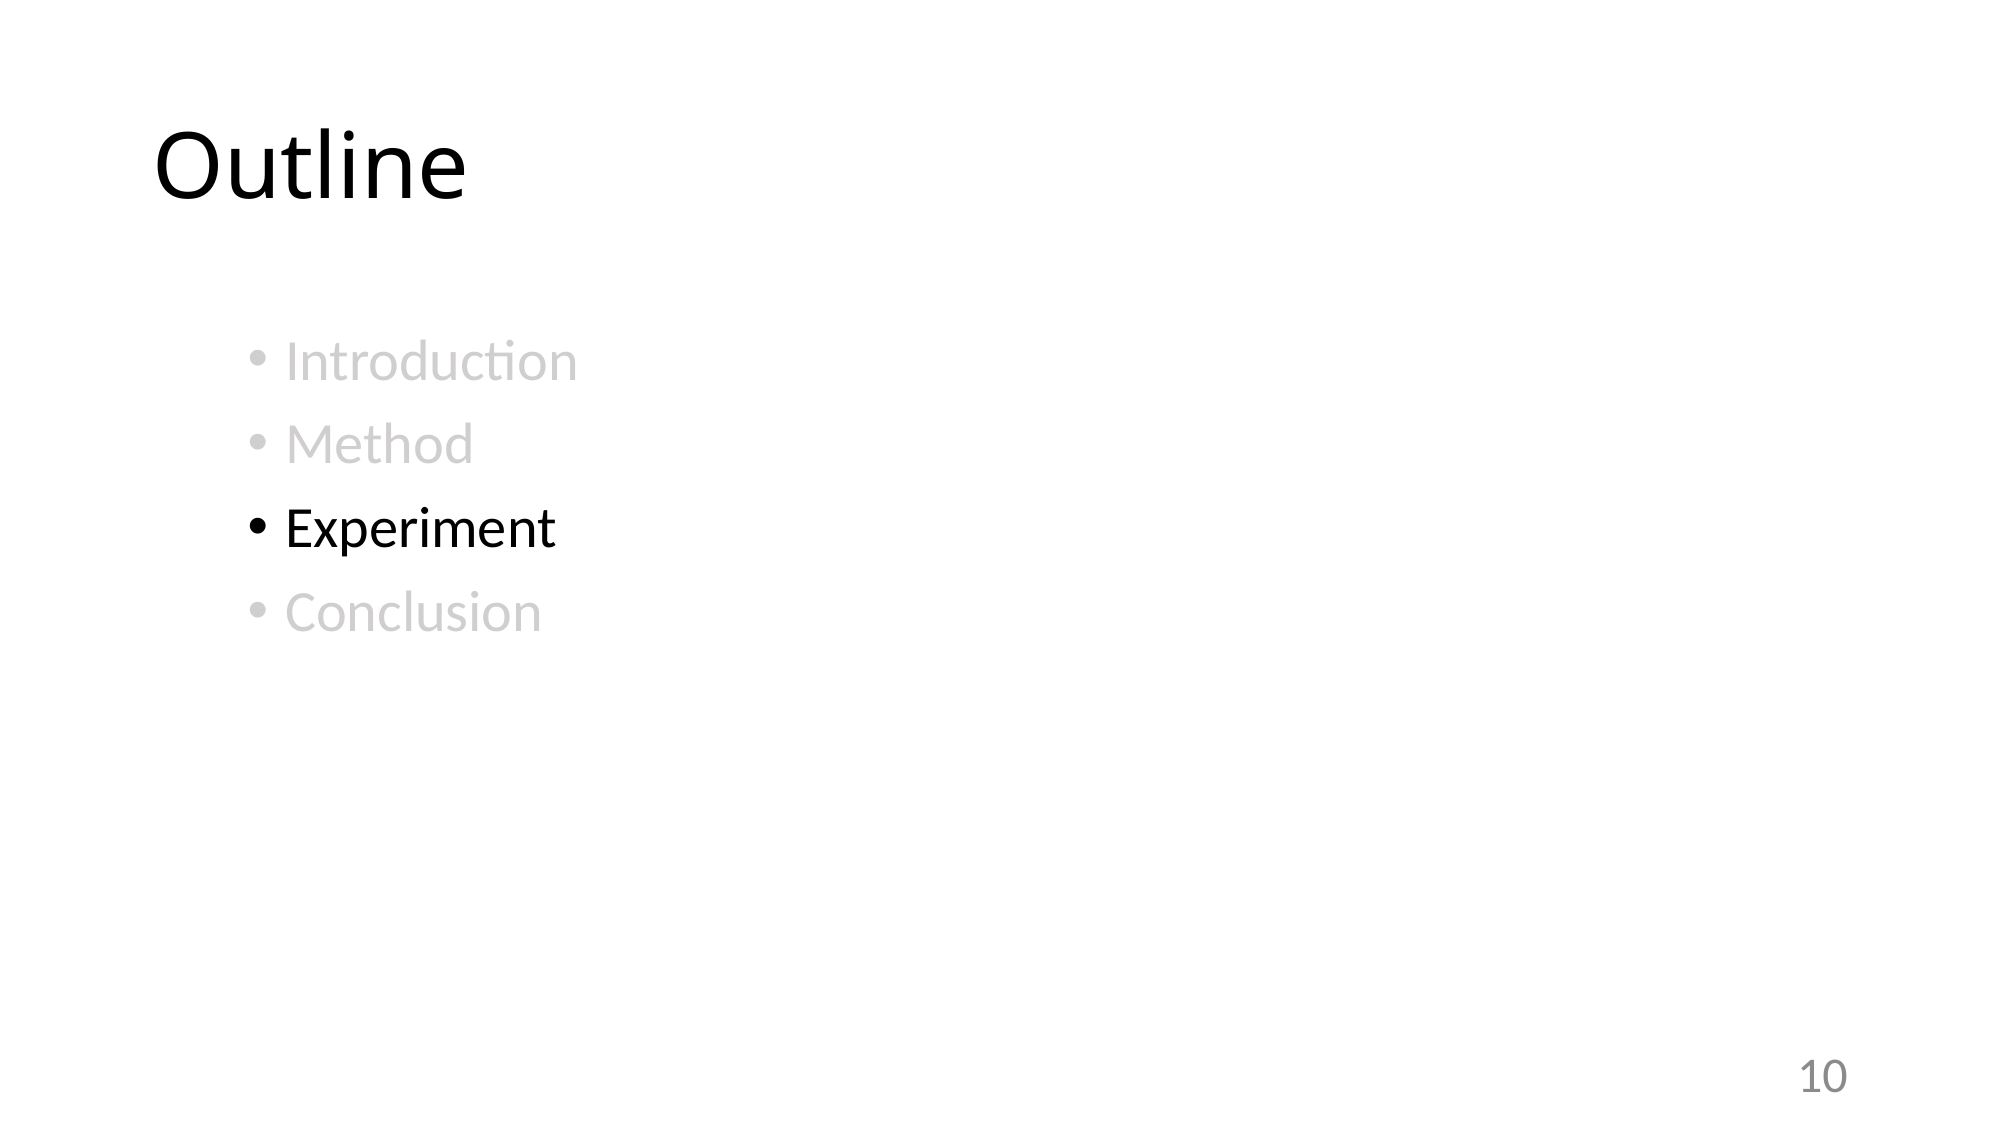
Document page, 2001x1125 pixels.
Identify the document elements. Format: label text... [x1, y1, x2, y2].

list Introduction Method Experiment Conclusion [232, 322, 1958, 1037]
title Outline [137, 59, 1863, 278]
slide_number 10 [1412, 1042, 1863, 1103]
